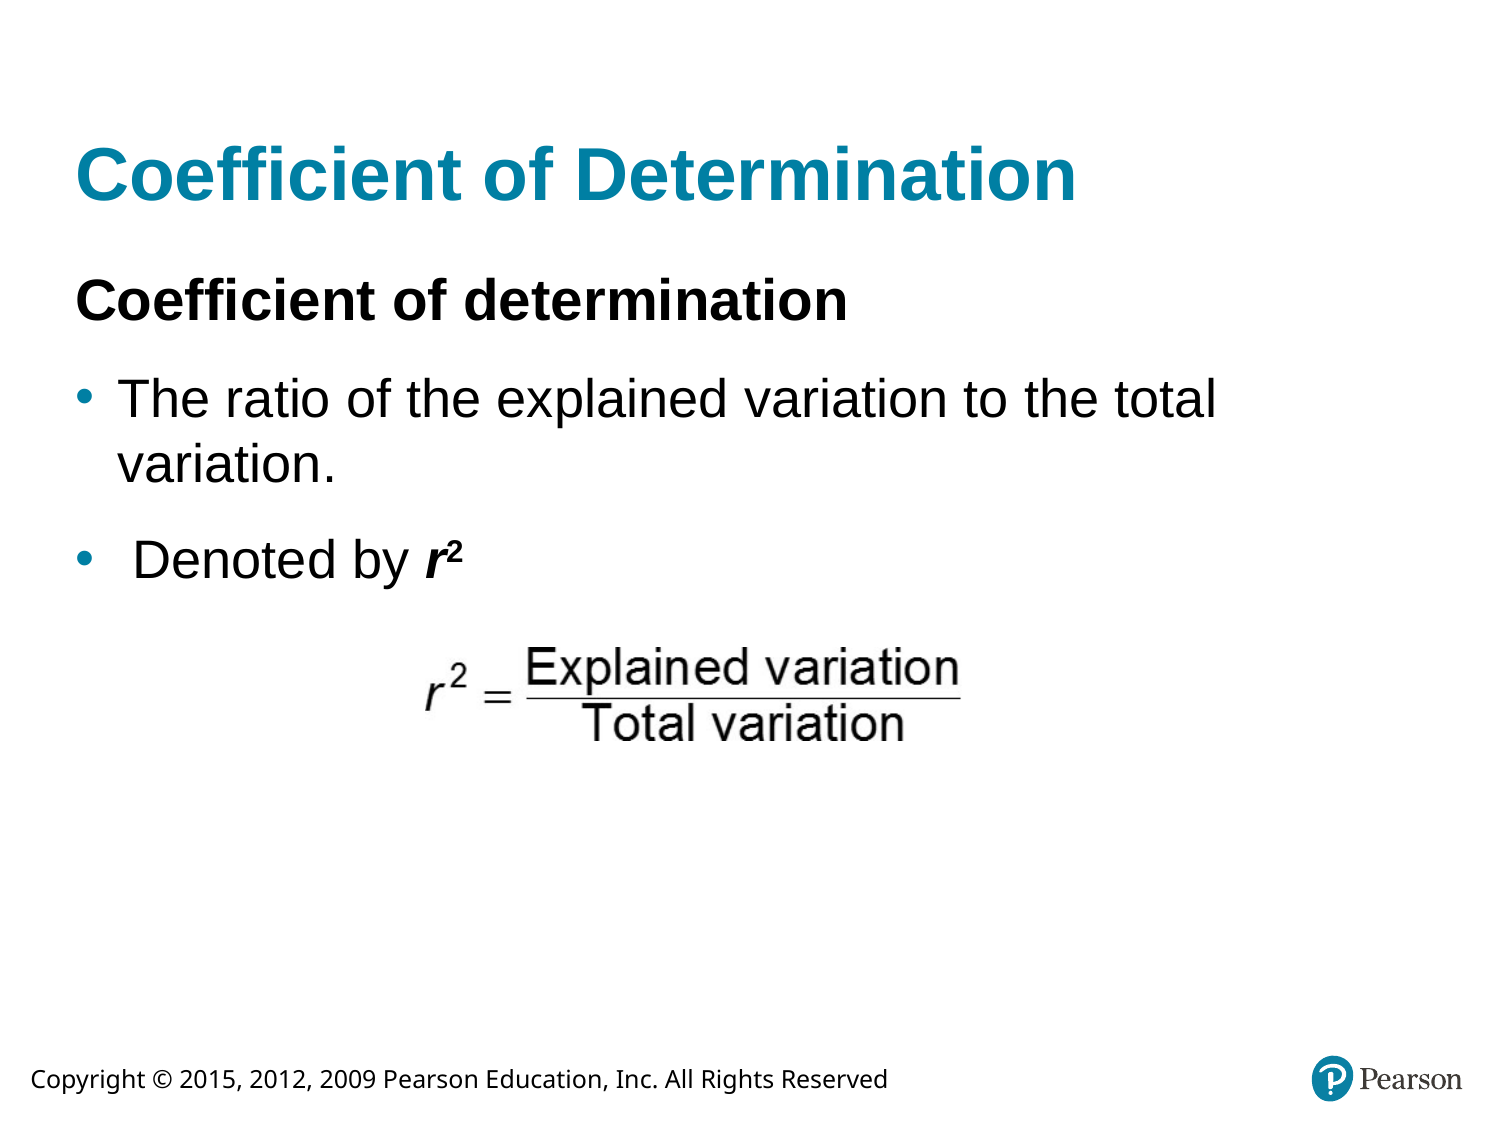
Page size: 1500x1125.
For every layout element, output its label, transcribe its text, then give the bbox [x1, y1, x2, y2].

list Coefficient of determination The ratio of the explained variation to the total variation. Denoted by r2 [75, 262, 1425, 600]
picture [424, 646, 962, 741]
title Coefficient of Determination [75, 35, 1425, 216]
